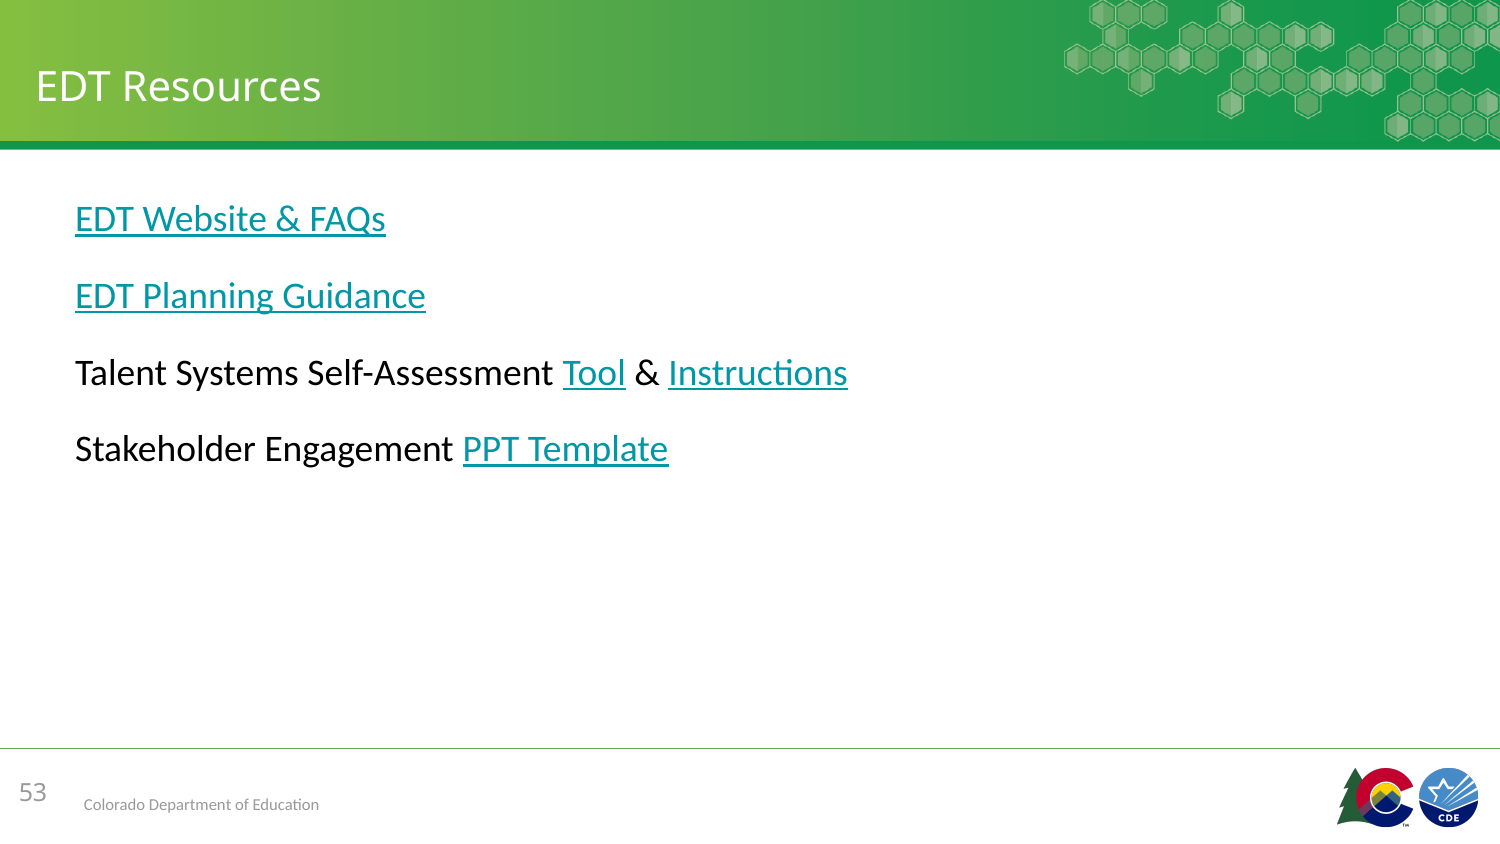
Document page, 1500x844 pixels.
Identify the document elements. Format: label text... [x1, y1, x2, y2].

title EDT Resources [34, 37, 1433, 132]
picture [1336, 767, 1479, 828]
picture [0, 0, 1500, 150]
list EDT Website & FAQs EDT Planning Guidance Talent Systems Self-Assessment Tool & Instructions Stakeholder Engagement PPT Template [75, 187, 1433, 712]
slide_number 53 [18, 776, 76, 823]
